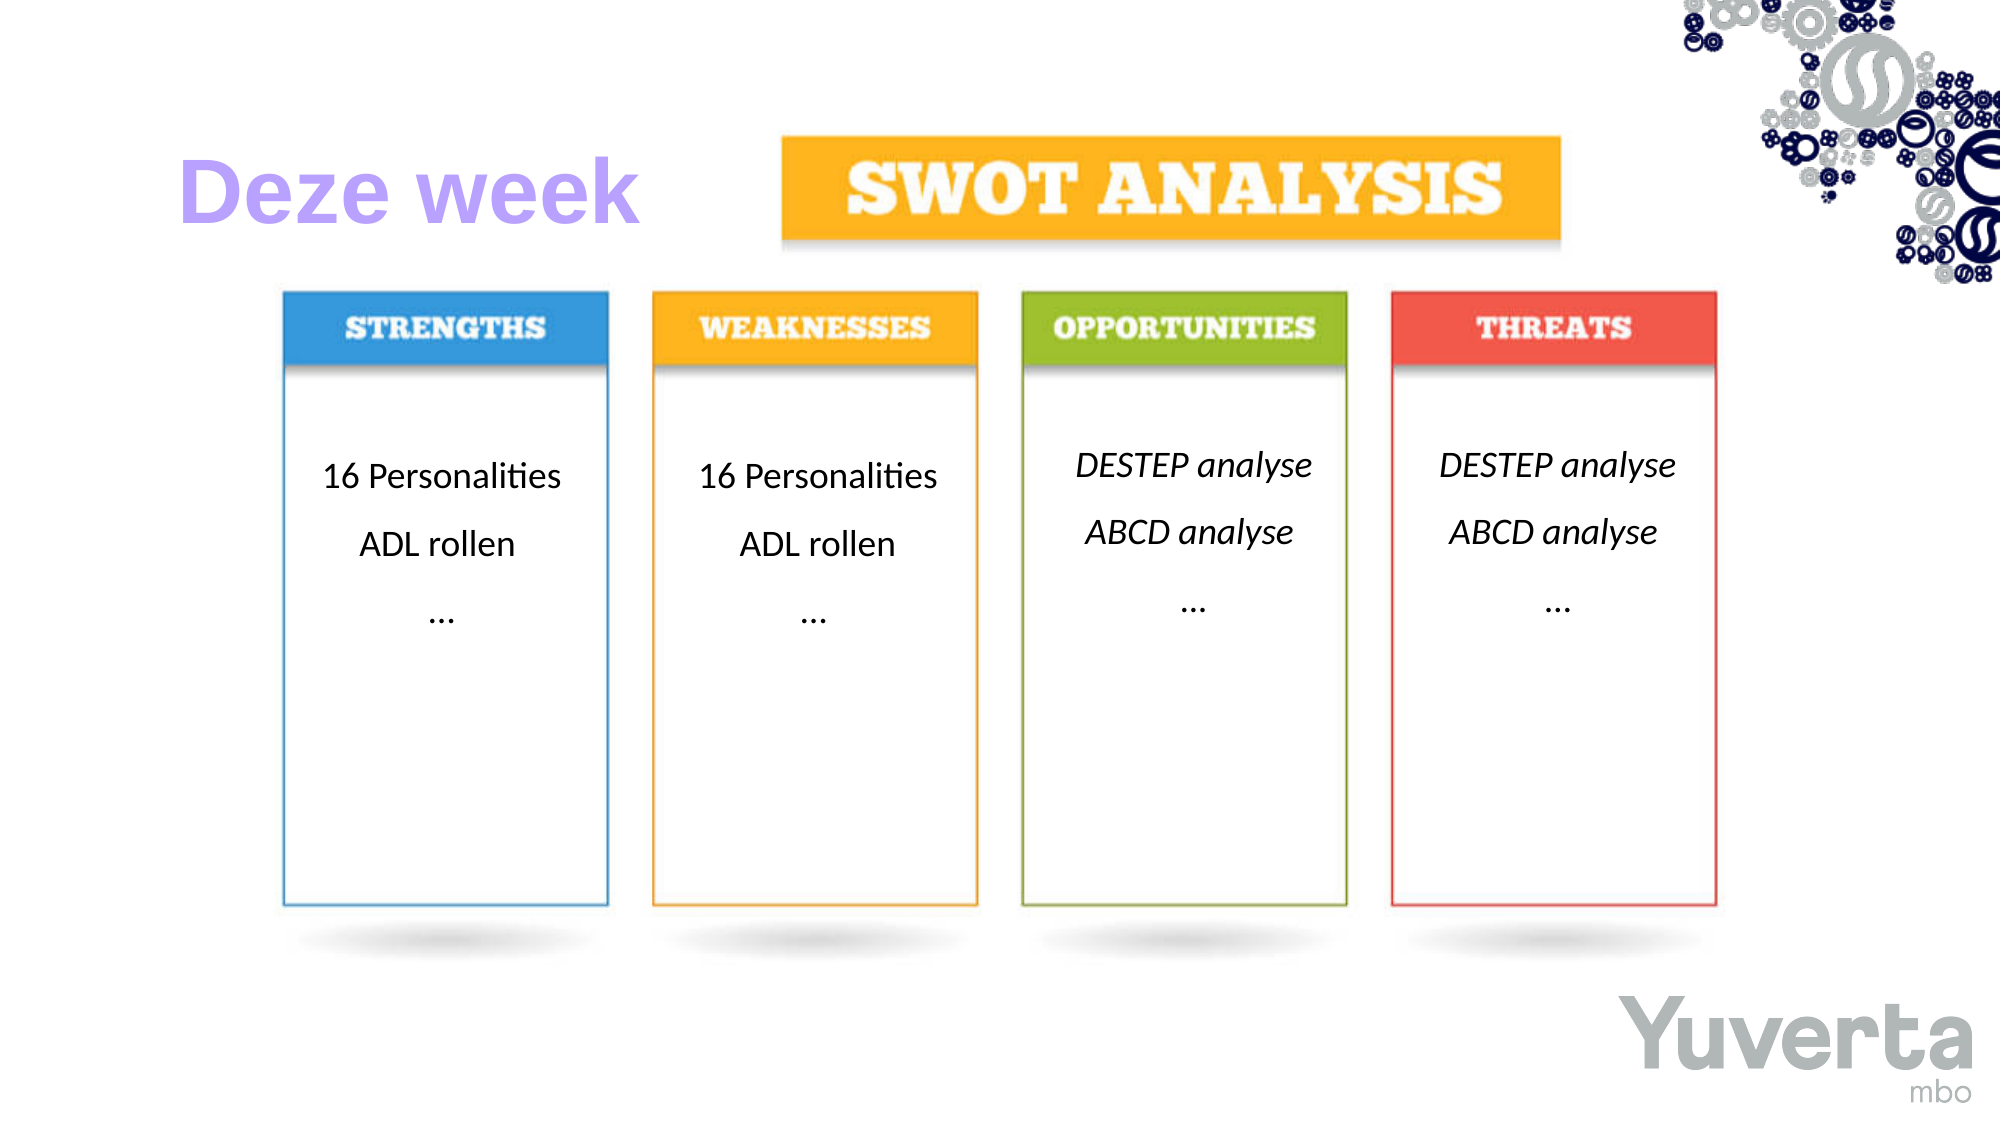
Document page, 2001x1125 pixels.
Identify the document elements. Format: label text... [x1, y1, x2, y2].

text_box Deze week [162, 84, 1888, 303]
picture [0, 0, 2000, 1125]
